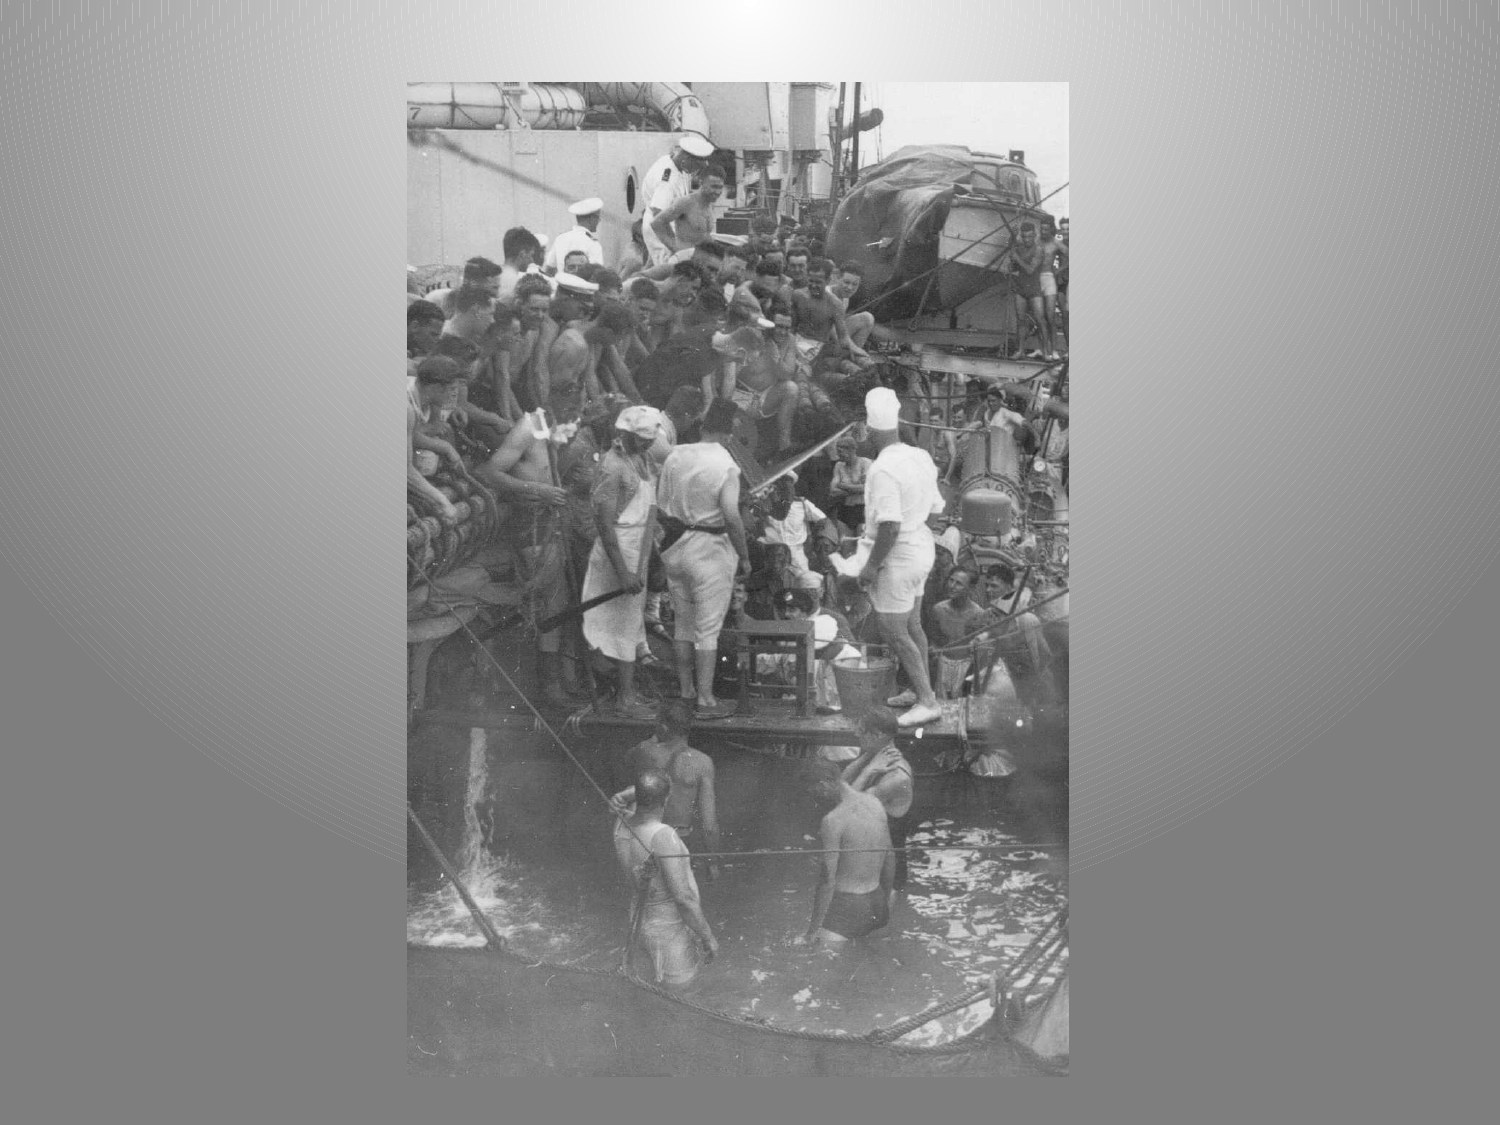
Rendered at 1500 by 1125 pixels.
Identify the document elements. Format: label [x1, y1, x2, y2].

picture [407, 82, 1070, 1078]
